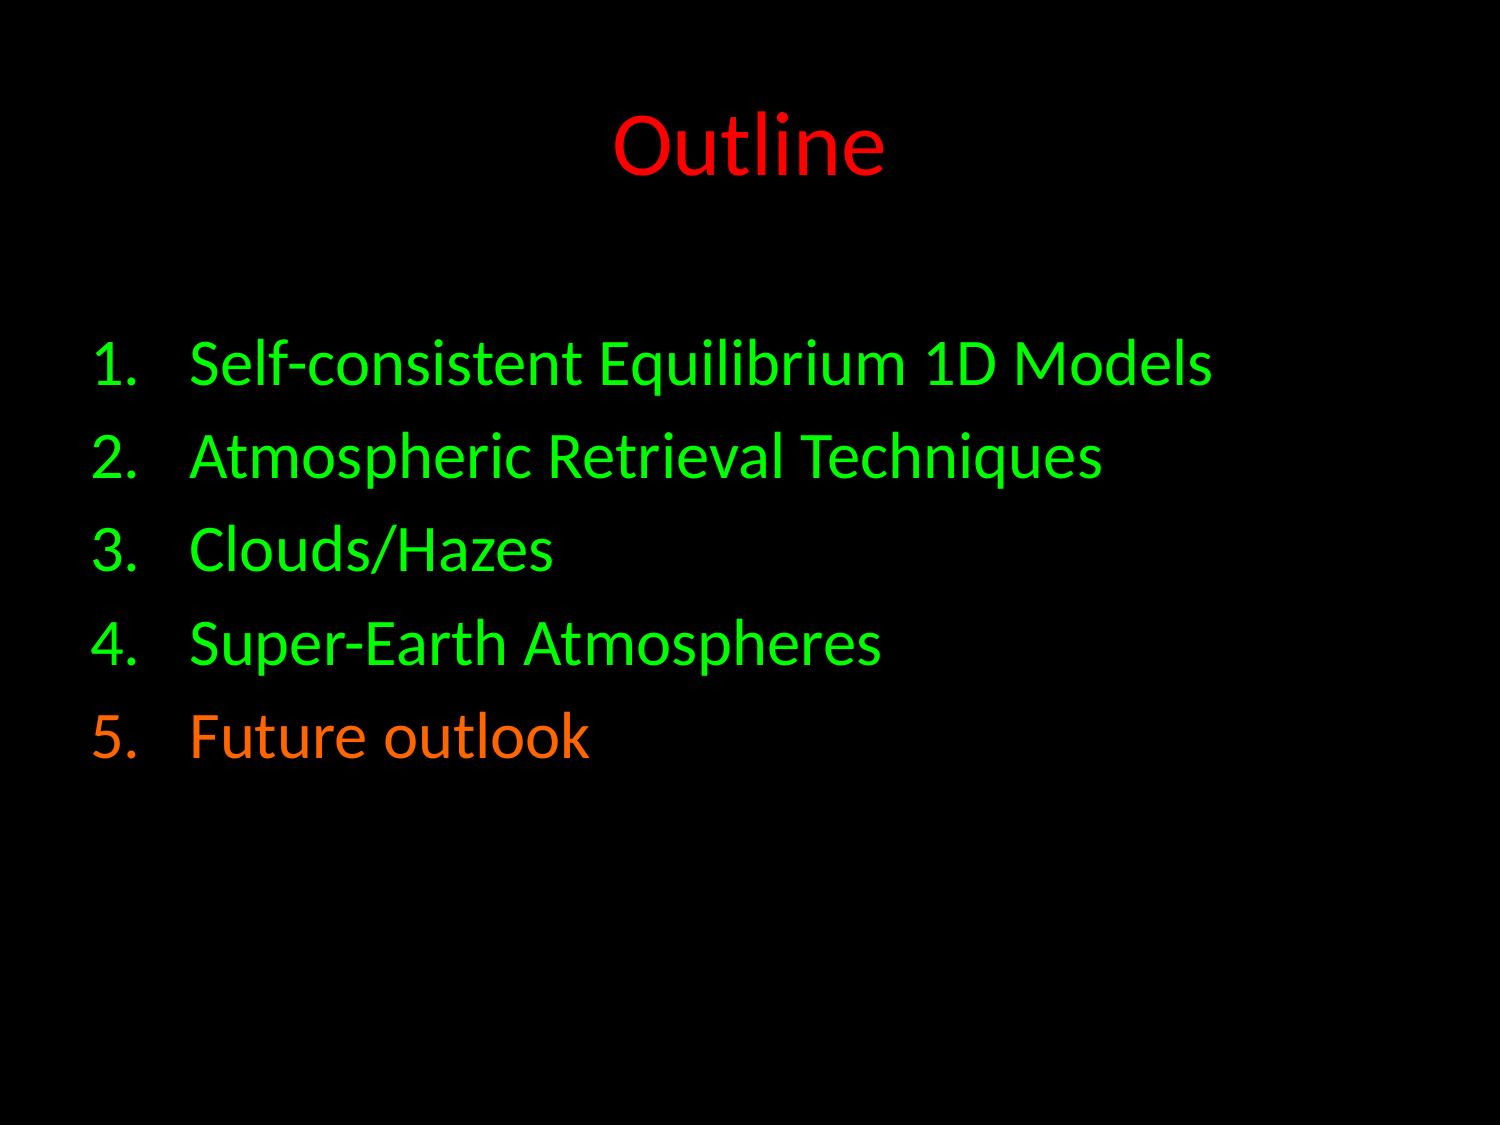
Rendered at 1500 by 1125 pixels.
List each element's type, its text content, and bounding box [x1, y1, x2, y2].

list Self-consistent Equilibrium 1D Models Atmospheric Retrieval Techniques Clouds/Hazes Super-Earth Atmospheres Future outlook [75, 311, 1425, 893]
title Outline [75, 45, 1425, 233]
